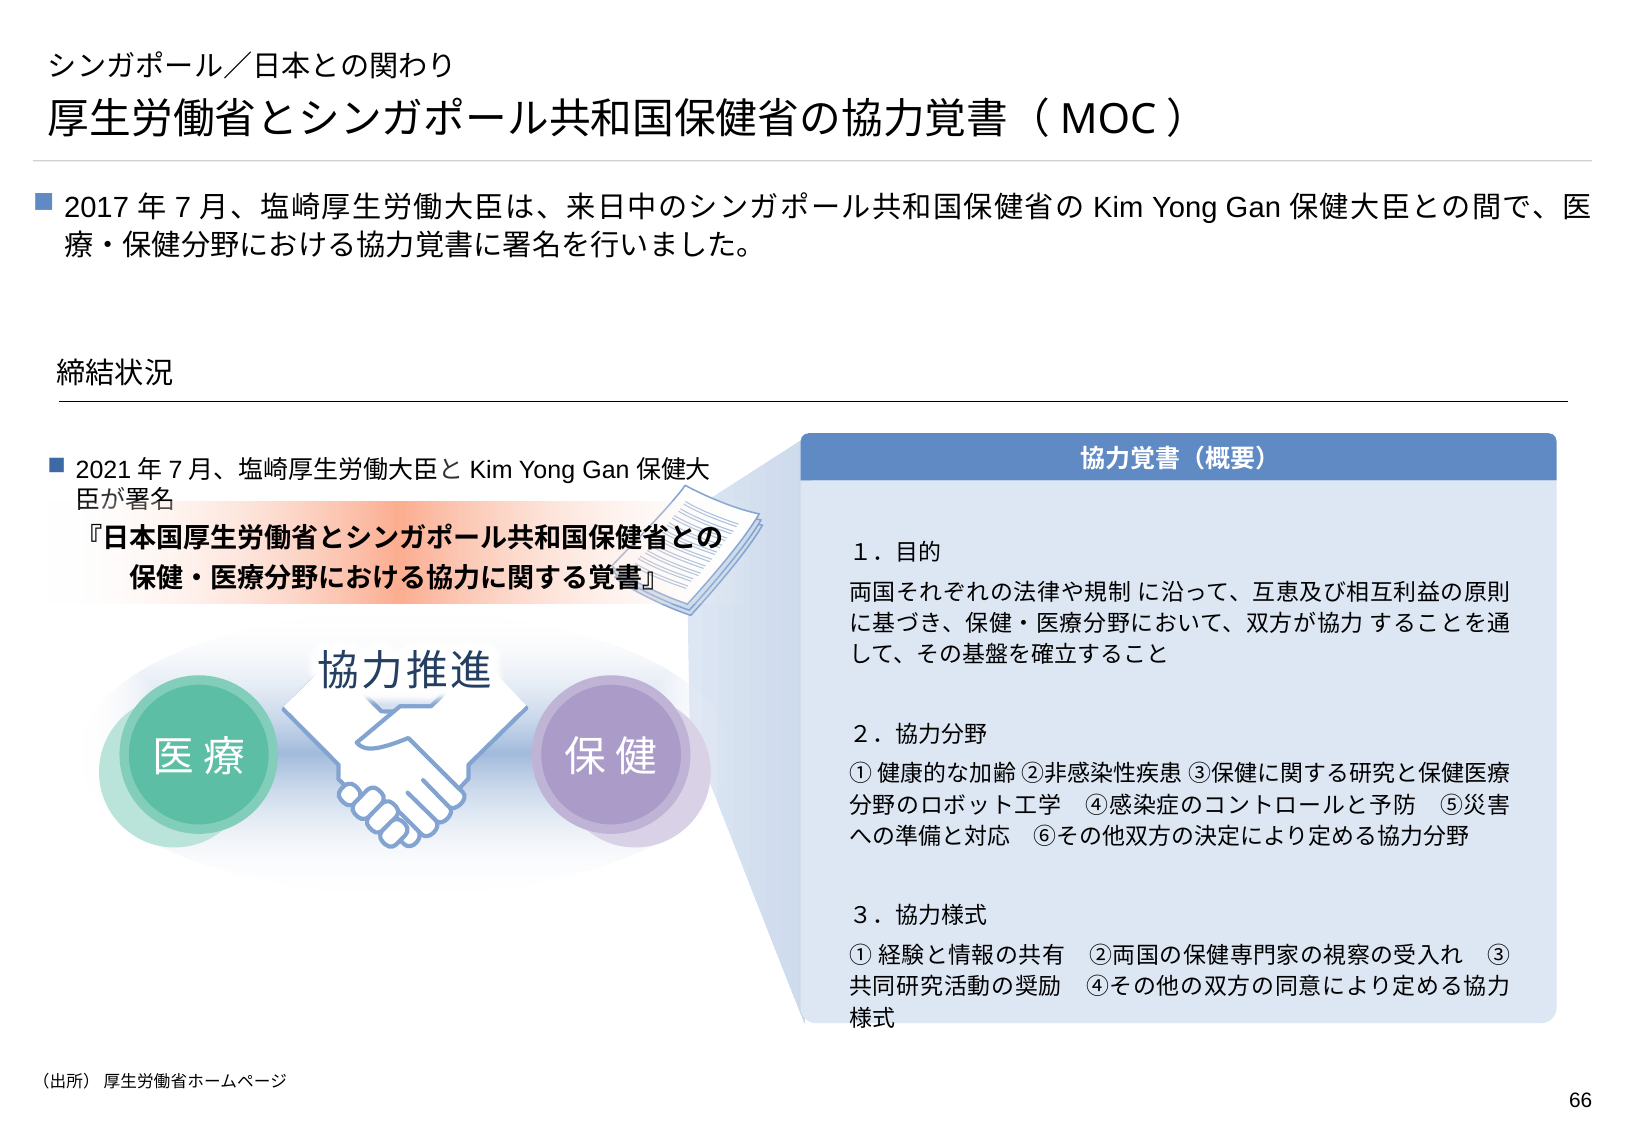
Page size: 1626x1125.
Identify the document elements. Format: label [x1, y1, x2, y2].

text_box [32, 433, 1559, 1026]
text_box [32, 184, 1593, 262]
text_box [56, 353, 1569, 402]
text_box [32, 1070, 1451, 1094]
list [32, 0, 1593, 149]
